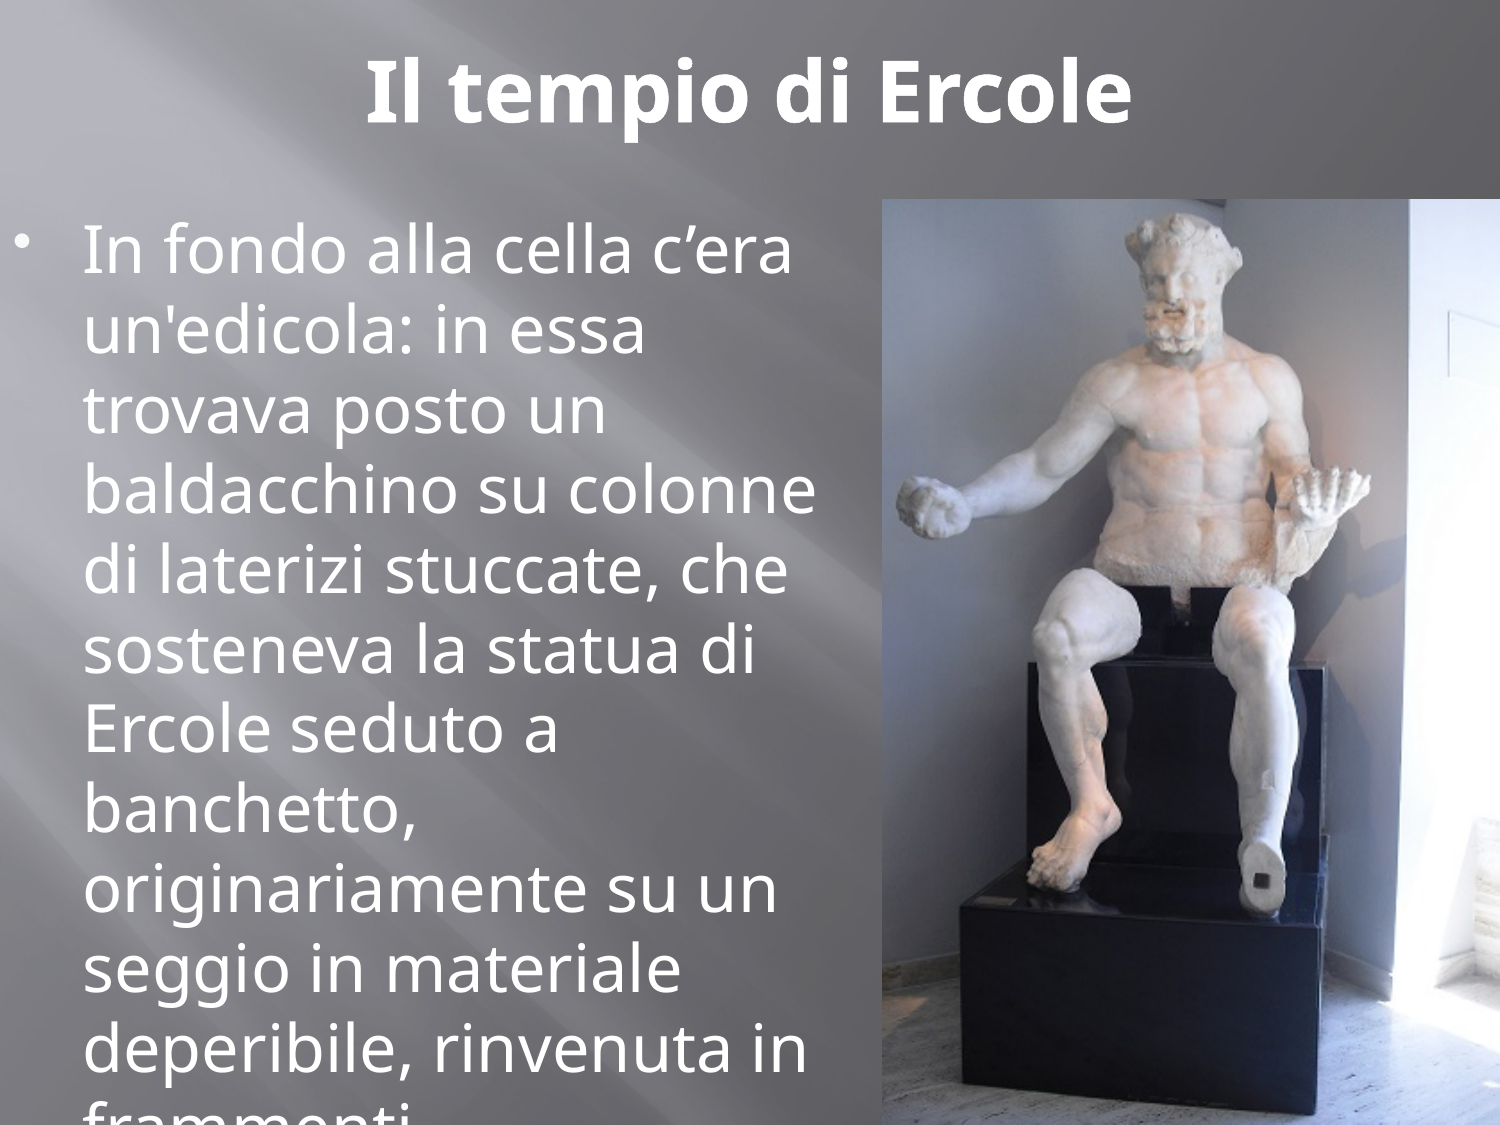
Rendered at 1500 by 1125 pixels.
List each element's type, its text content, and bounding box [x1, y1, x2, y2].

title Il tempio di Ercole [75, 0, 1425, 176]
picture [882, 198, 1500, 1125]
list In fondo alla cella c’era un'edicola: in essa trovava posto un baldacchino su colonne di laterizi stuccate, che sosteneva la statua di Ercole seduto a banchetto, originariamente su un seggio in materiale deperibile, rinvenuta in frammenti. [0, 199, 879, 1125]
